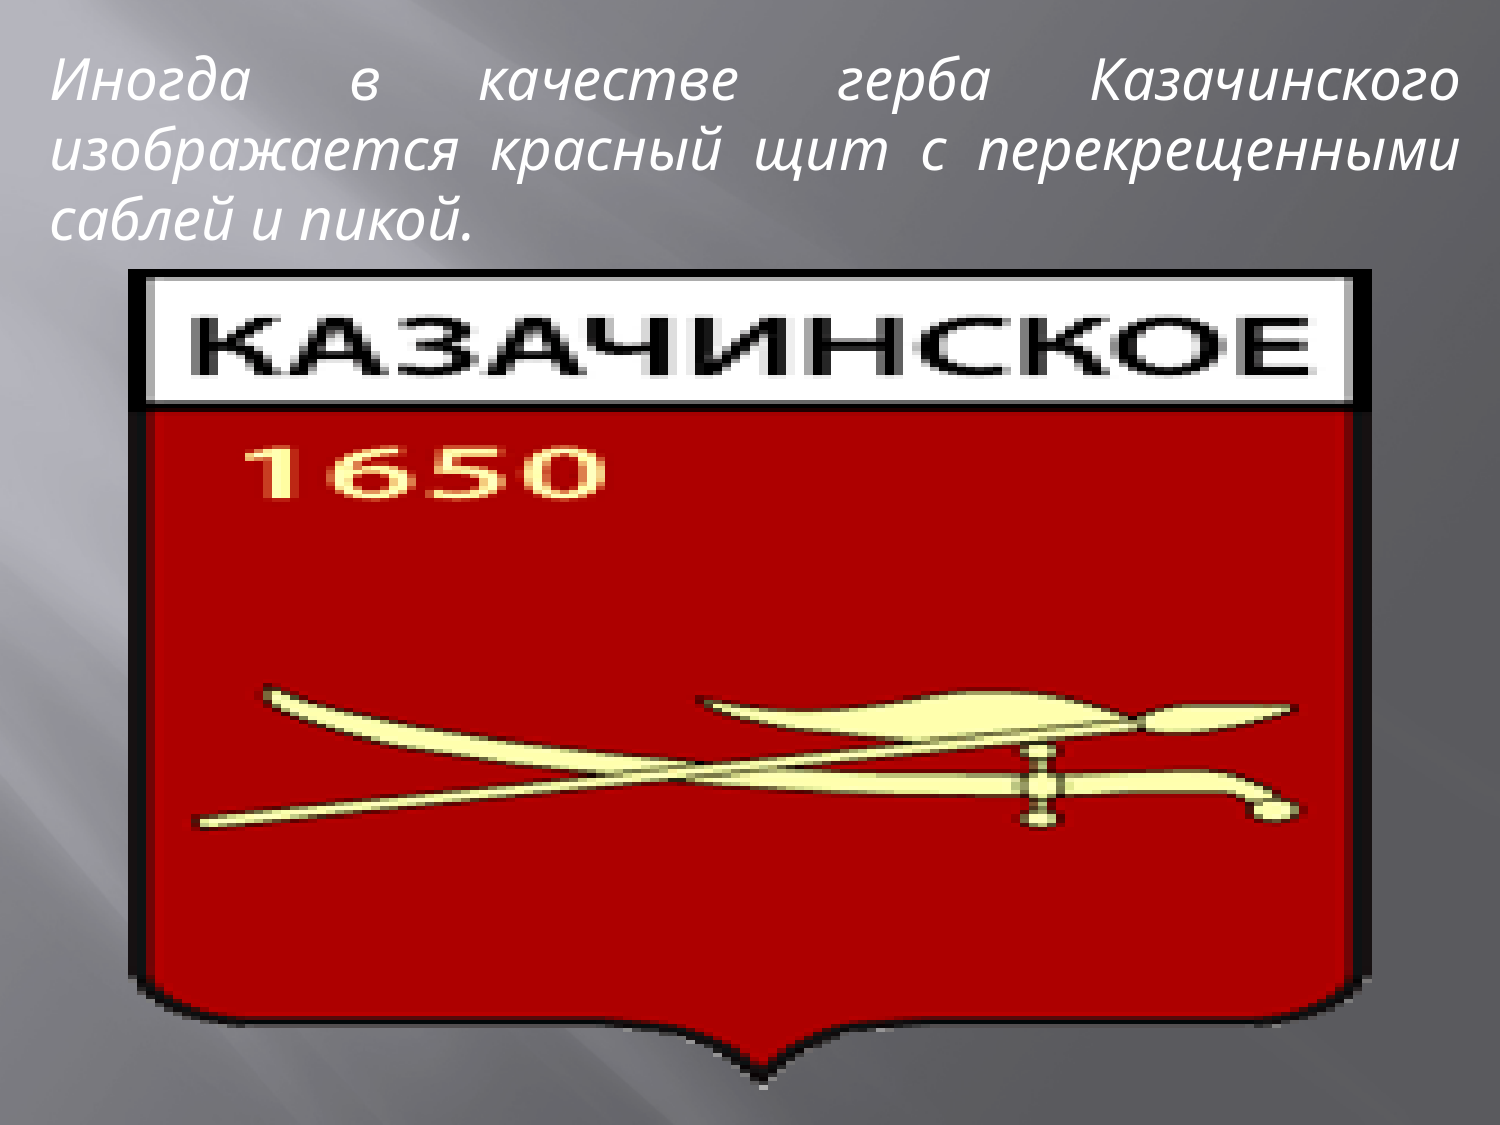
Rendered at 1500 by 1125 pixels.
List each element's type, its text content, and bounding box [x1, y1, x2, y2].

picture [128, 269, 1372, 1091]
text_box Иногда в качестве герба Казачинского изображается красный щит с перекрещенными саблей и пикой. [35, 35, 1477, 260]
